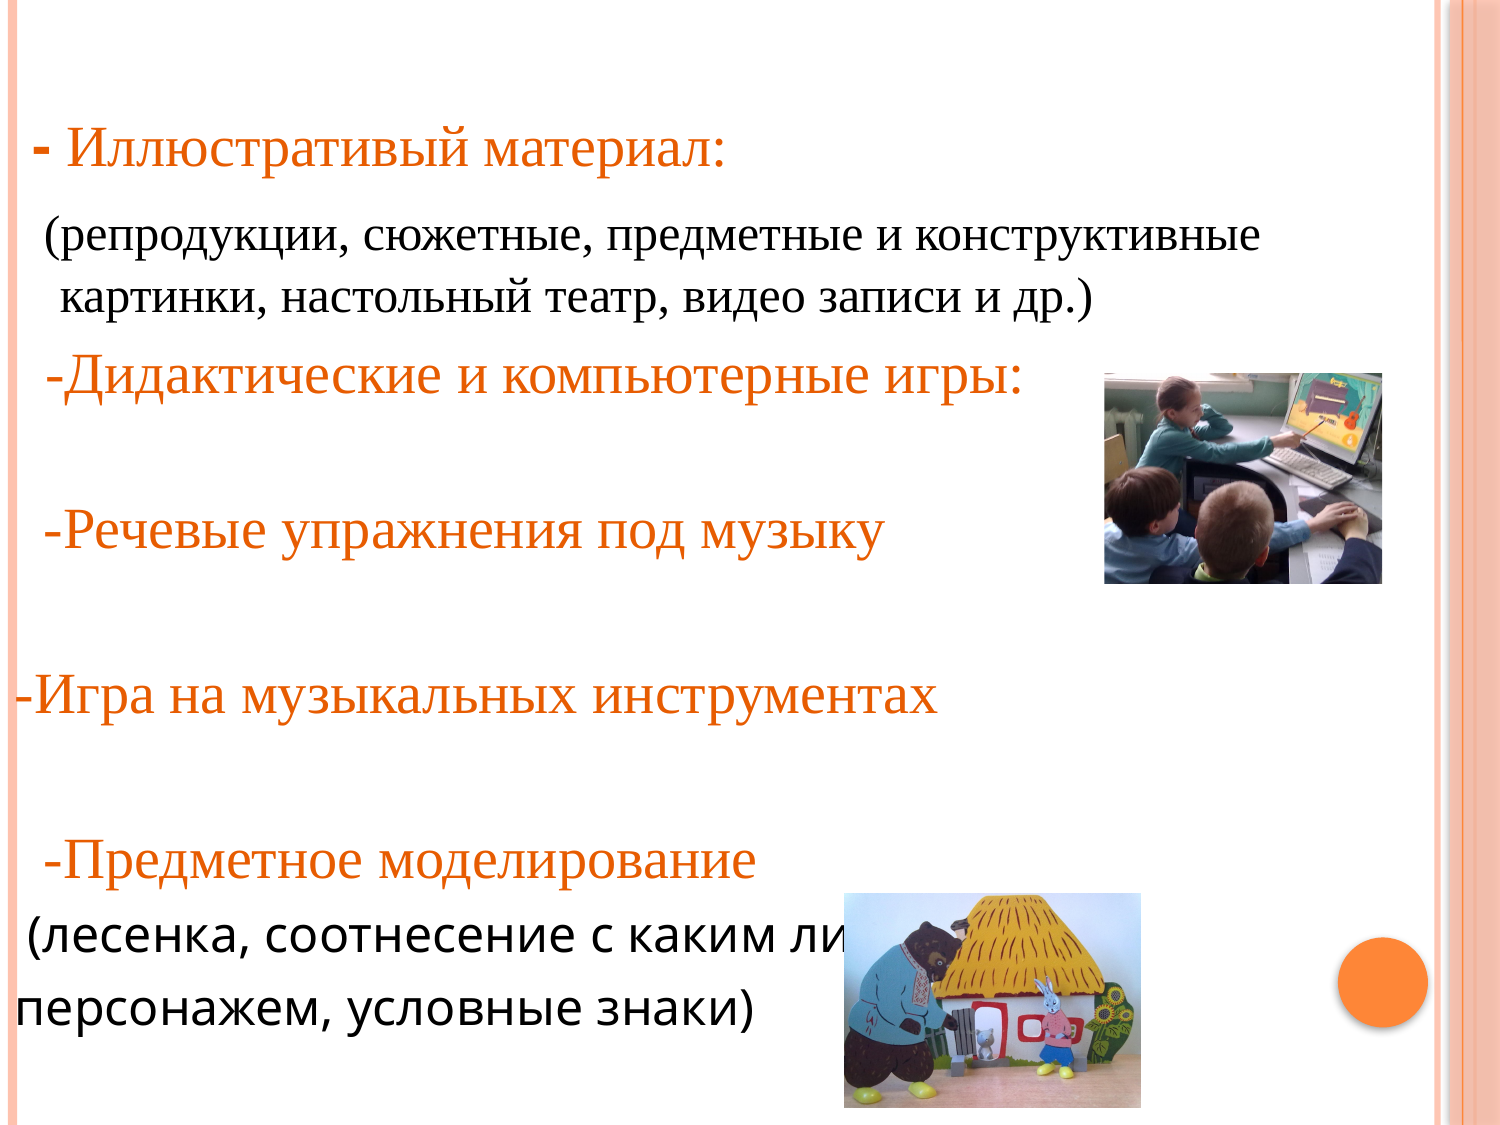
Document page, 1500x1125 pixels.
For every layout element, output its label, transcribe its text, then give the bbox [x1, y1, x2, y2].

list - Иллюстративый материал: (репродукции, сюжетные, предметные и конструктивные картинки, настольный театр, видео записи и др.) -Дидактические и компьютерные игры: -Речевые упражнения под музыку -Игра на музыкальных инструментах -Предметное моделирование (лесенка, соотнесение с каким либо персонажем, условные знаки) [0, 0, 1407, 1125]
picture [843, 892, 1142, 1108]
picture [1103, 372, 1383, 585]
